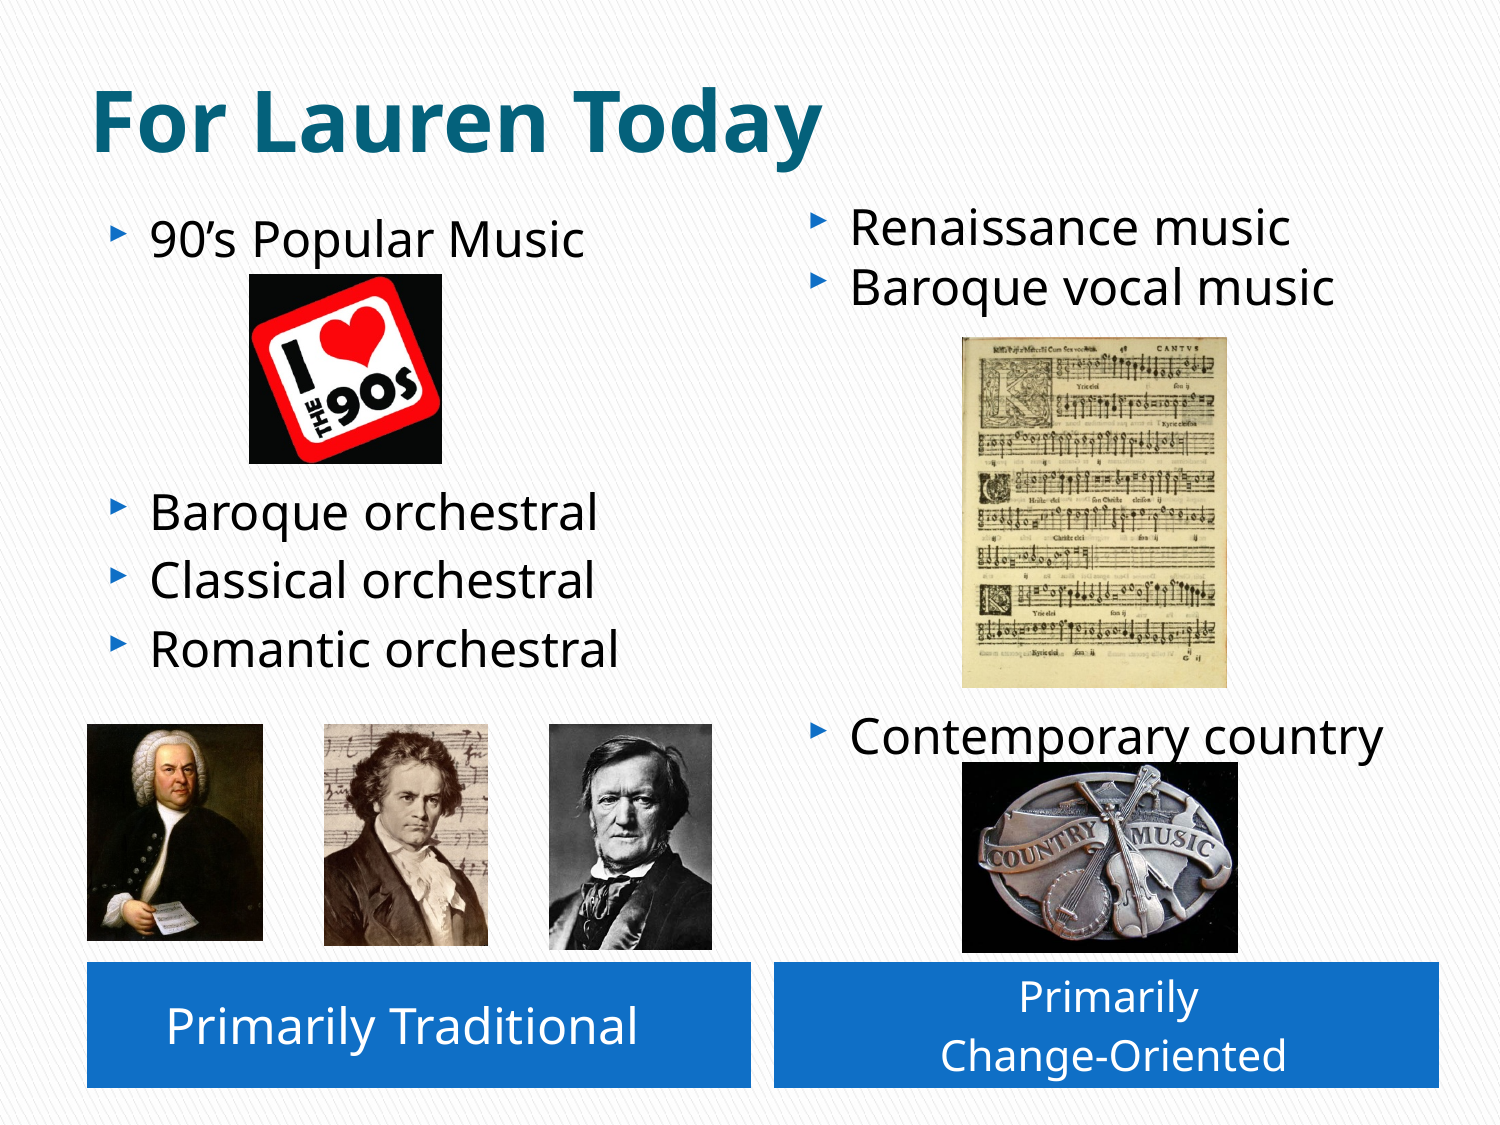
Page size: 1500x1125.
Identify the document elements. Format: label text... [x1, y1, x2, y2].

list Primarily Change-Oriented [774, 962, 1439, 1088]
picture [249, 274, 442, 465]
picture [87, 724, 263, 941]
picture [962, 337, 1228, 688]
picture [324, 724, 488, 947]
list Renaissance music Baroque vocal music Contemporary country [774, 187, 1438, 860]
picture [962, 762, 1238, 953]
list Primarily Traditional [87, 962, 751, 1088]
text_box [25, 0, 524, 321]
title For Lauren Today [524, 24, 1425, 213]
list 90’s Popular Music Baroque orchestral Classical orchestral Romantic orchestral [75, 200, 738, 884]
picture [549, 724, 713, 951]
